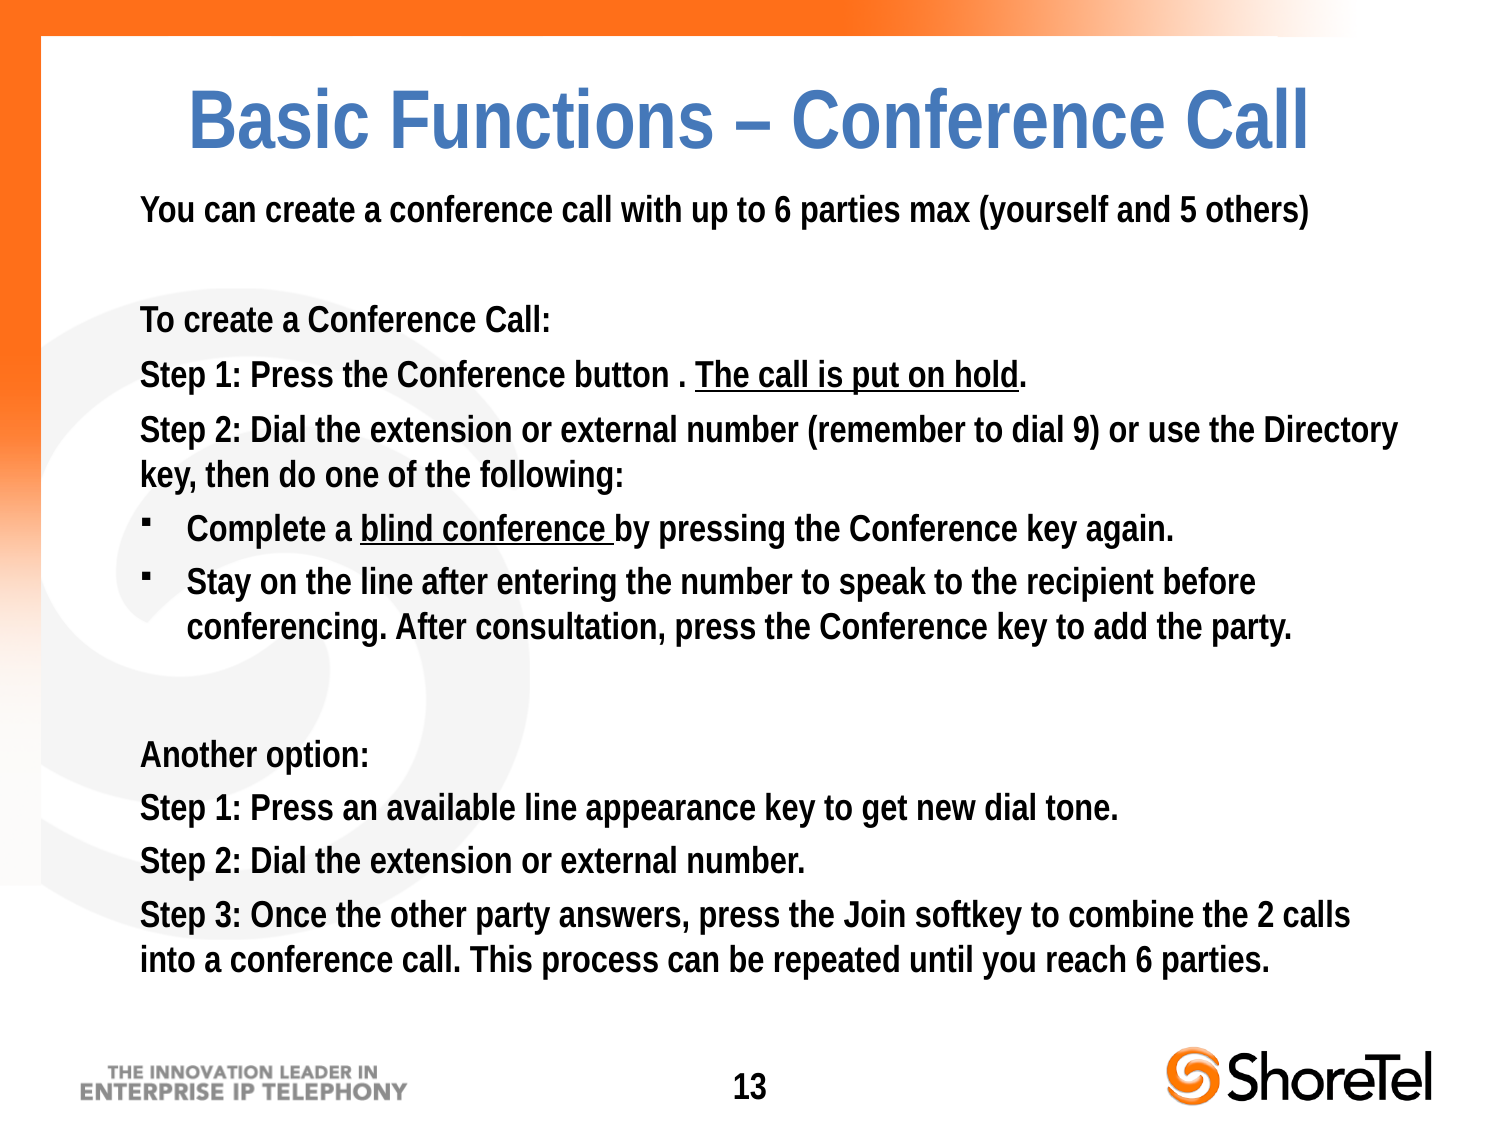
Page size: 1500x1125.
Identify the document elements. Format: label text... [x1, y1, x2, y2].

title Basic Functions – Conference Call [75, 57, 1425, 173]
picture [0, 0, 1500, 1121]
slide_number 13 [575, 1054, 925, 1105]
list You can create a conference call with up to 6 parties max (yourself and 5 others) To create a Conference Call: Step 1: Press the Conference button . The call is put on hold. Step 2: Dial the extension or external number (remember to dial 9) or use the Directory key, then do one of the following: Complete a blind conference by pressing the Conference key again. Stay on the line after entering the number to speak to the recipient before conferencing. After consultation, press the Conference key to add the party. Another option: Step 1: Press an available line appearance key to get new dial tone. Step 2: Dial the extension or external number. Step 3: Once the other party answers, press the Join softkey to combine the 2 calls into a conference call. This process can be repeated until you reach 6 parties. [125, 177, 1425, 1038]
